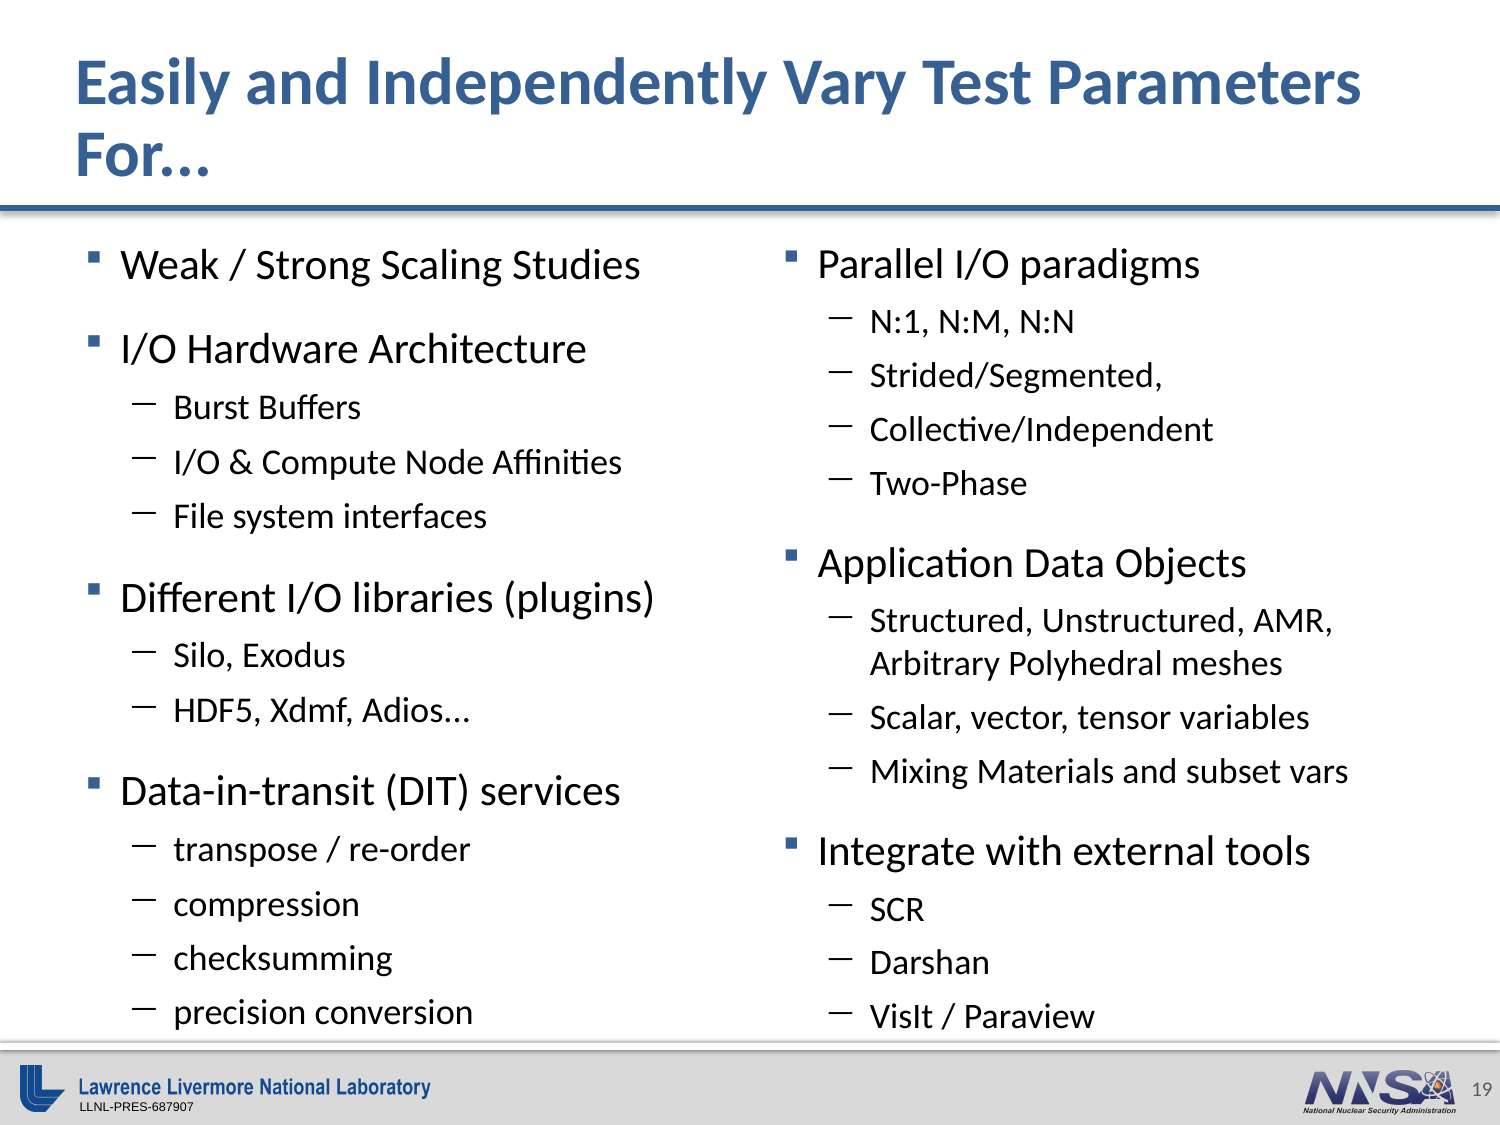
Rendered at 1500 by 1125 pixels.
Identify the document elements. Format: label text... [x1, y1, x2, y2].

list Parallel I/O paradigms N:1, N:M, N:N Strided/Segmented, Collective/Independent Two-Phase Application Data Objects Structured, Unstructured, AMR, Arbitrary Polyhedral meshes Scalar, vector, tensor variables Mixing Materials and subset vars Integrate with external tools SCR Darshan VisIt / Paraview [774, 235, 1426, 1037]
picture [20, 1065, 469, 1112]
list Weak / Strong Scaling Studies I/O Hardware Architecture Burst Buffers I/O & Compute Node Affinities File system interfaces Different I/O libraries (plugins) Silo, Exodus HDF5, Xdmf, Adios... Data-in-transit (DIT) services transpose / re-order compression checksumming precision conversion [76, 235, 728, 1037]
title Easily and Independently Vary Test Parameters For... [75, 36, 1425, 202]
picture [1296, 1057, 1463, 1122]
